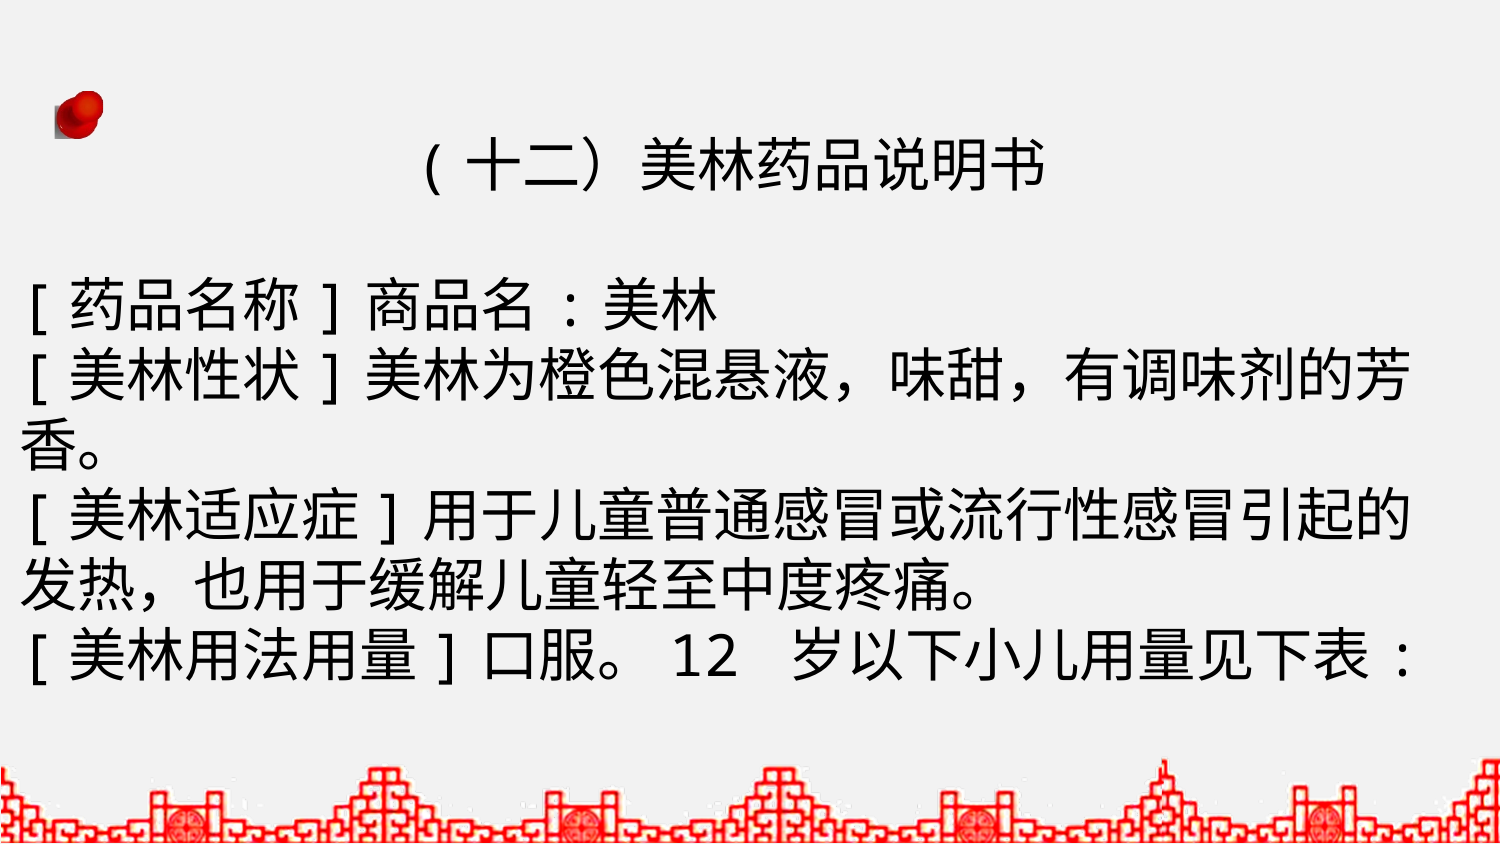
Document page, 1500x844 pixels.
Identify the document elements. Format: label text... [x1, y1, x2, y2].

picture [54, 91, 104, 139]
text_box (十二）美林药品说明书 [药品名称]商品名:美林 [美林性状]美林为橙色混悬液，味甜，有调味剂的芳香。 [美林适应症]用于儿童普通感冒或流行性感冒引起的发热，也用于缓解儿童轻至中度疼痛。 [美林用法用量]口服。12 岁以下小儿用量见下表: [4, 120, 1458, 696]
